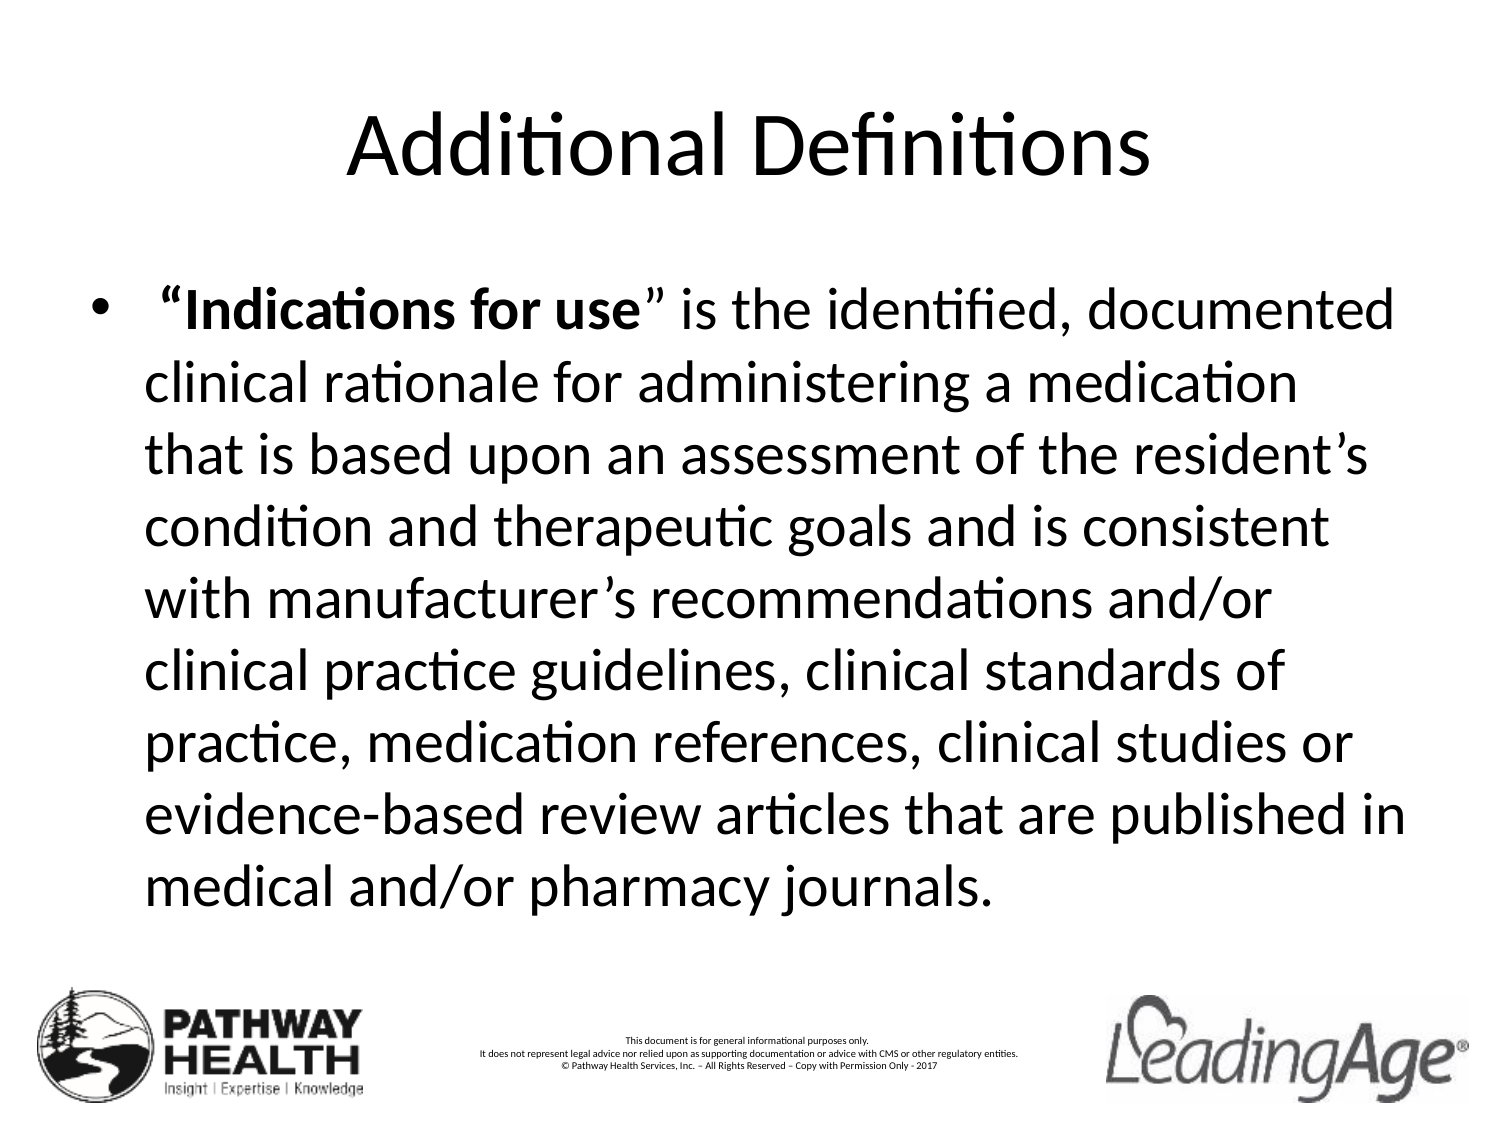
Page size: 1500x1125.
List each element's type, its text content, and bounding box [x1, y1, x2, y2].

list “Indications for use” is the identified, documented clinical rationale for administering a medication that is based upon an assessment of the resident’s condition and therapeutic goals and is consistent with manufacturer’s recommendations and/or clinical practice guidelines, clinical standards of practice, medication references, clinical studies or evidence-based review articles that are published in medical and/or pharmacy journals. [75, 262, 1425, 1005]
picture [37, 986, 363, 1103]
title Additional Definitions [75, 45, 1425, 233]
picture [1106, 995, 1469, 1103]
